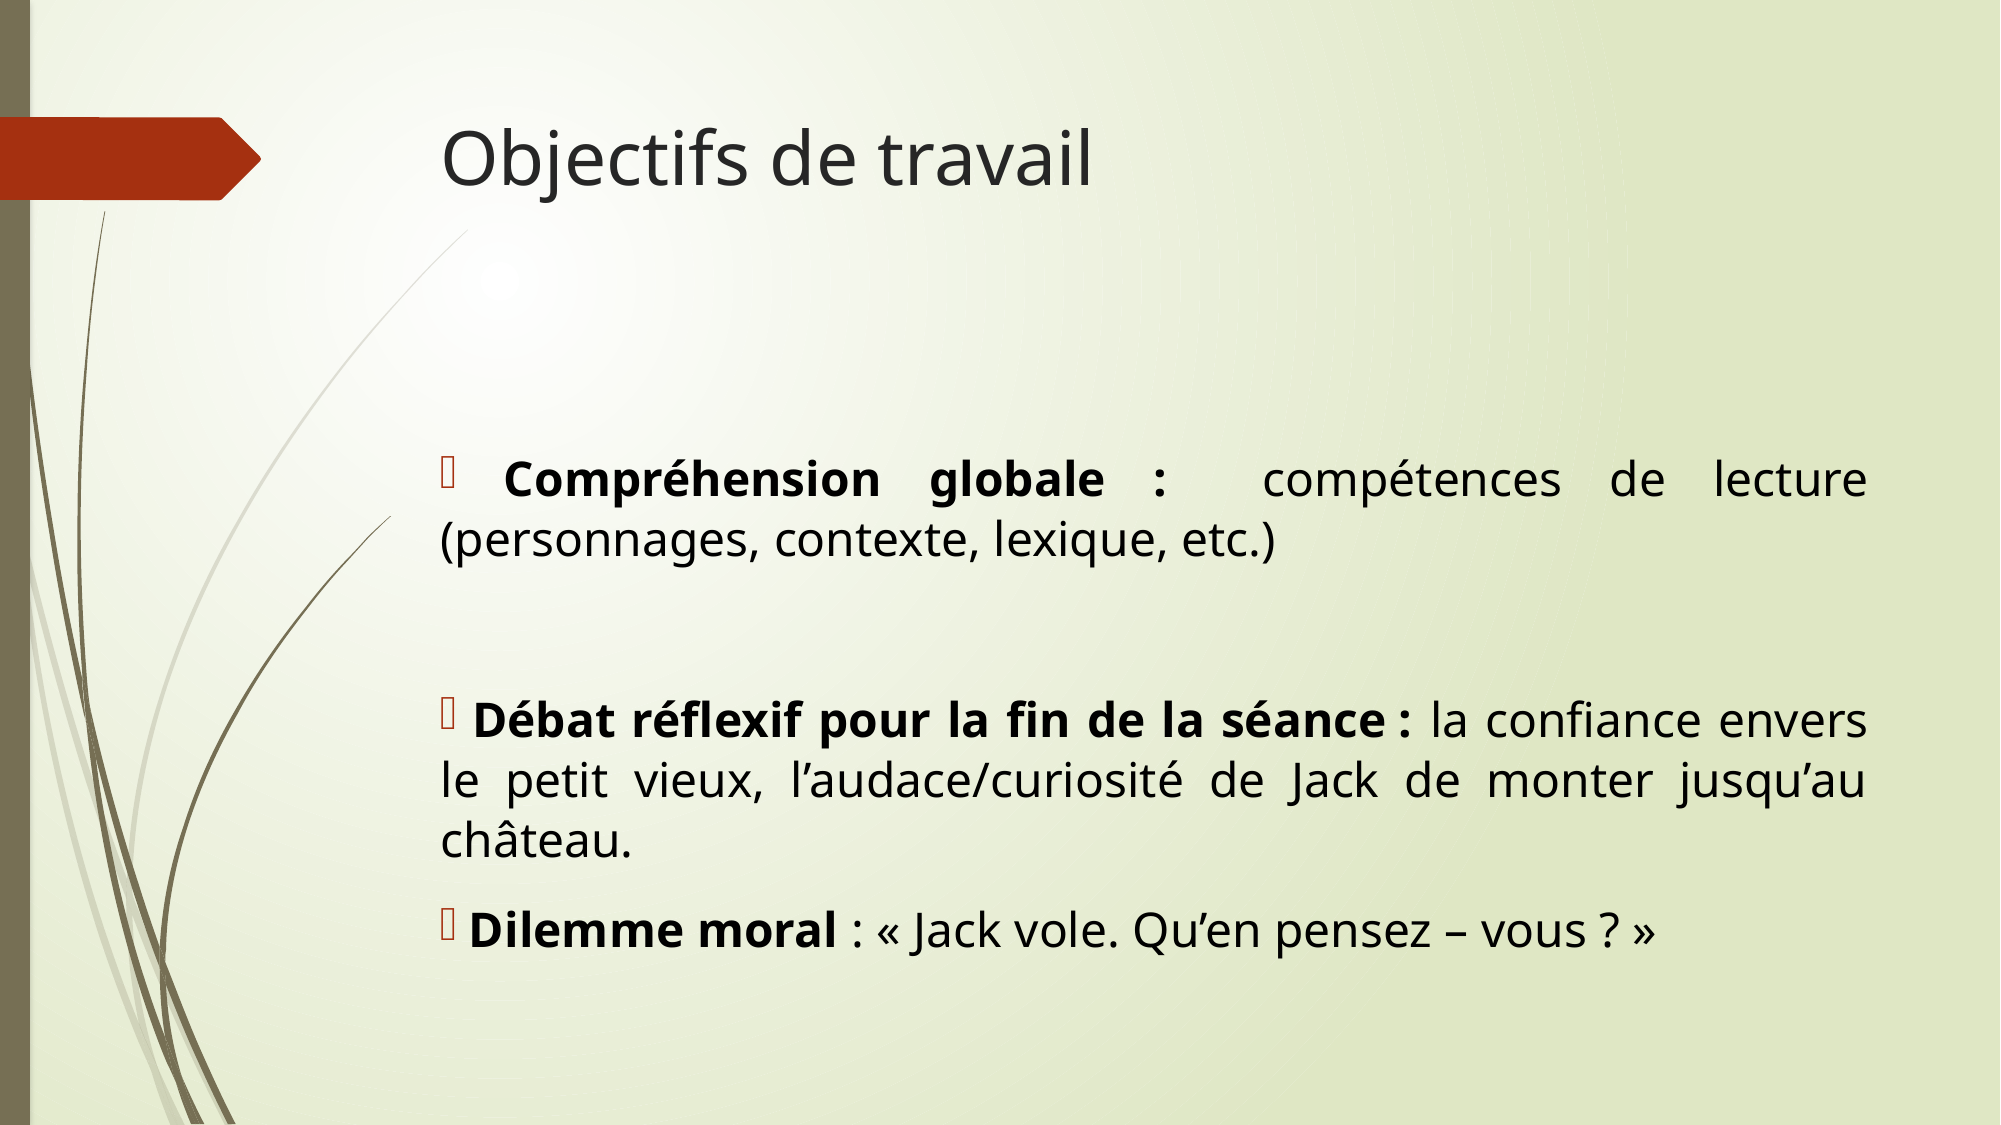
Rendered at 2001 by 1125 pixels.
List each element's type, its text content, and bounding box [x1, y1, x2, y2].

title Objectifs de travail [425, 102, 1888, 313]
list Compréhension globale : compétences de lecture (personnages, contexte, lexique, etc.) Débat réflexif pour la fin de la séance : la confiance envers le petit vieux, l’audace/curiosité de Jack de monter jusqu’au château. Dilemme moral : « Jack vole. Qu’en pensez – vous ? » [424, 350, 1888, 970]
